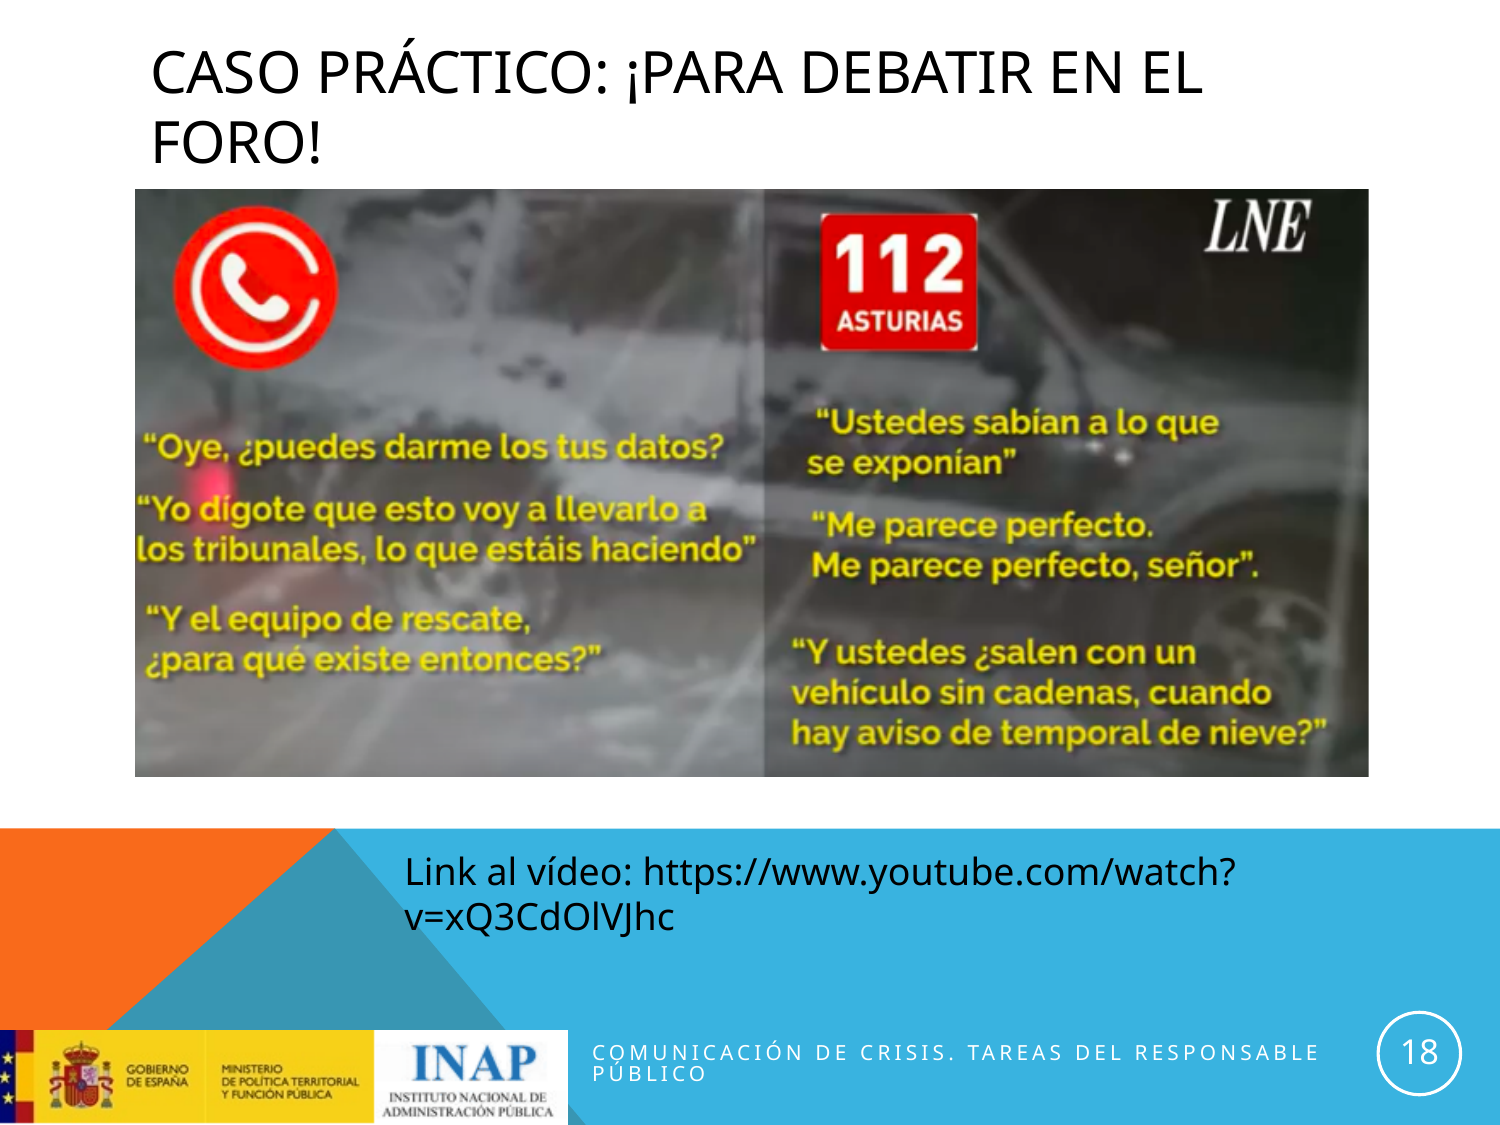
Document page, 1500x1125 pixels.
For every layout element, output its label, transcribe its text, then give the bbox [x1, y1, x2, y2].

title CASO PrÁCTICO: ¡PARA DEBATIR EN EL FORO! [135, 60, 1369, 150]
footer Comunicación de crisis. Tareas del responsable público [577, 1031, 1352, 1076]
text_box Link al vídeo: https://www.youtube.com/watch?v=xQ3CdOlVJhc [389, 840, 1500, 946]
picture [0, 1030, 569, 1125]
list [134, 189, 1369, 778]
slide_number 17 [1376, 1010, 1463, 1097]
